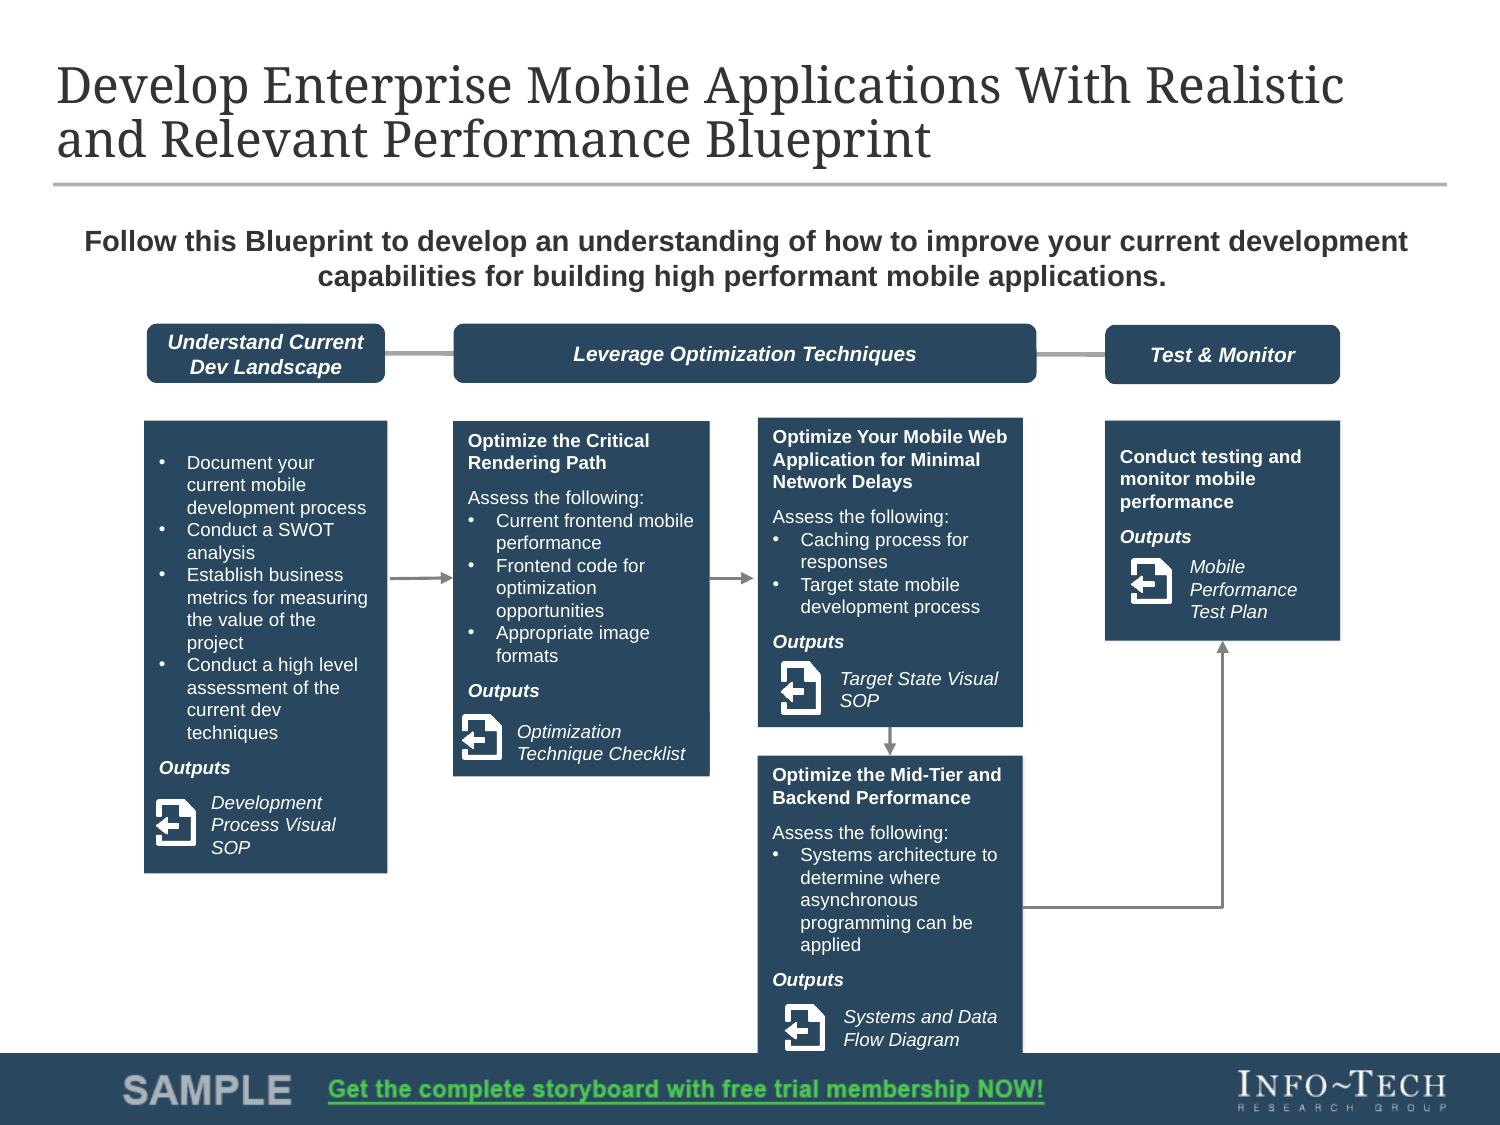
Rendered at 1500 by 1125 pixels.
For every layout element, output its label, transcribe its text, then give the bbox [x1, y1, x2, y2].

text_box Conduct testing and monitor mobile performance Outputs [1105, 420, 1341, 641]
text_box Follow this Blueprint to develop an understanding of how to improve your current development capabilities for building high performant mobile applications. [45, 214, 1449, 300]
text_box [146, 323, 1341, 385]
picture [1128, 557, 1172, 604]
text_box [0, 1053, 1500, 1125]
text_box Optimization Technique Checklist [502, 712, 710, 772]
text_box Optimize the Critical Rendering Path Assess the following: Current frontend mobile performance Frontend code for optimization opportunities Appropriate image formats Outputs [453, 421, 710, 777]
text_box Mobile Performance Test Plan [1174, 525, 1341, 630]
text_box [757, 417, 1024, 728]
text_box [1022, 640, 1223, 909]
picture [459, 713, 502, 760]
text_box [757, 755, 1023, 1052]
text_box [143, 420, 388, 874]
title Develop Enterprise Mobile Applications With Realistic and Relevant Performance Blueprint [41, 42, 1457, 185]
